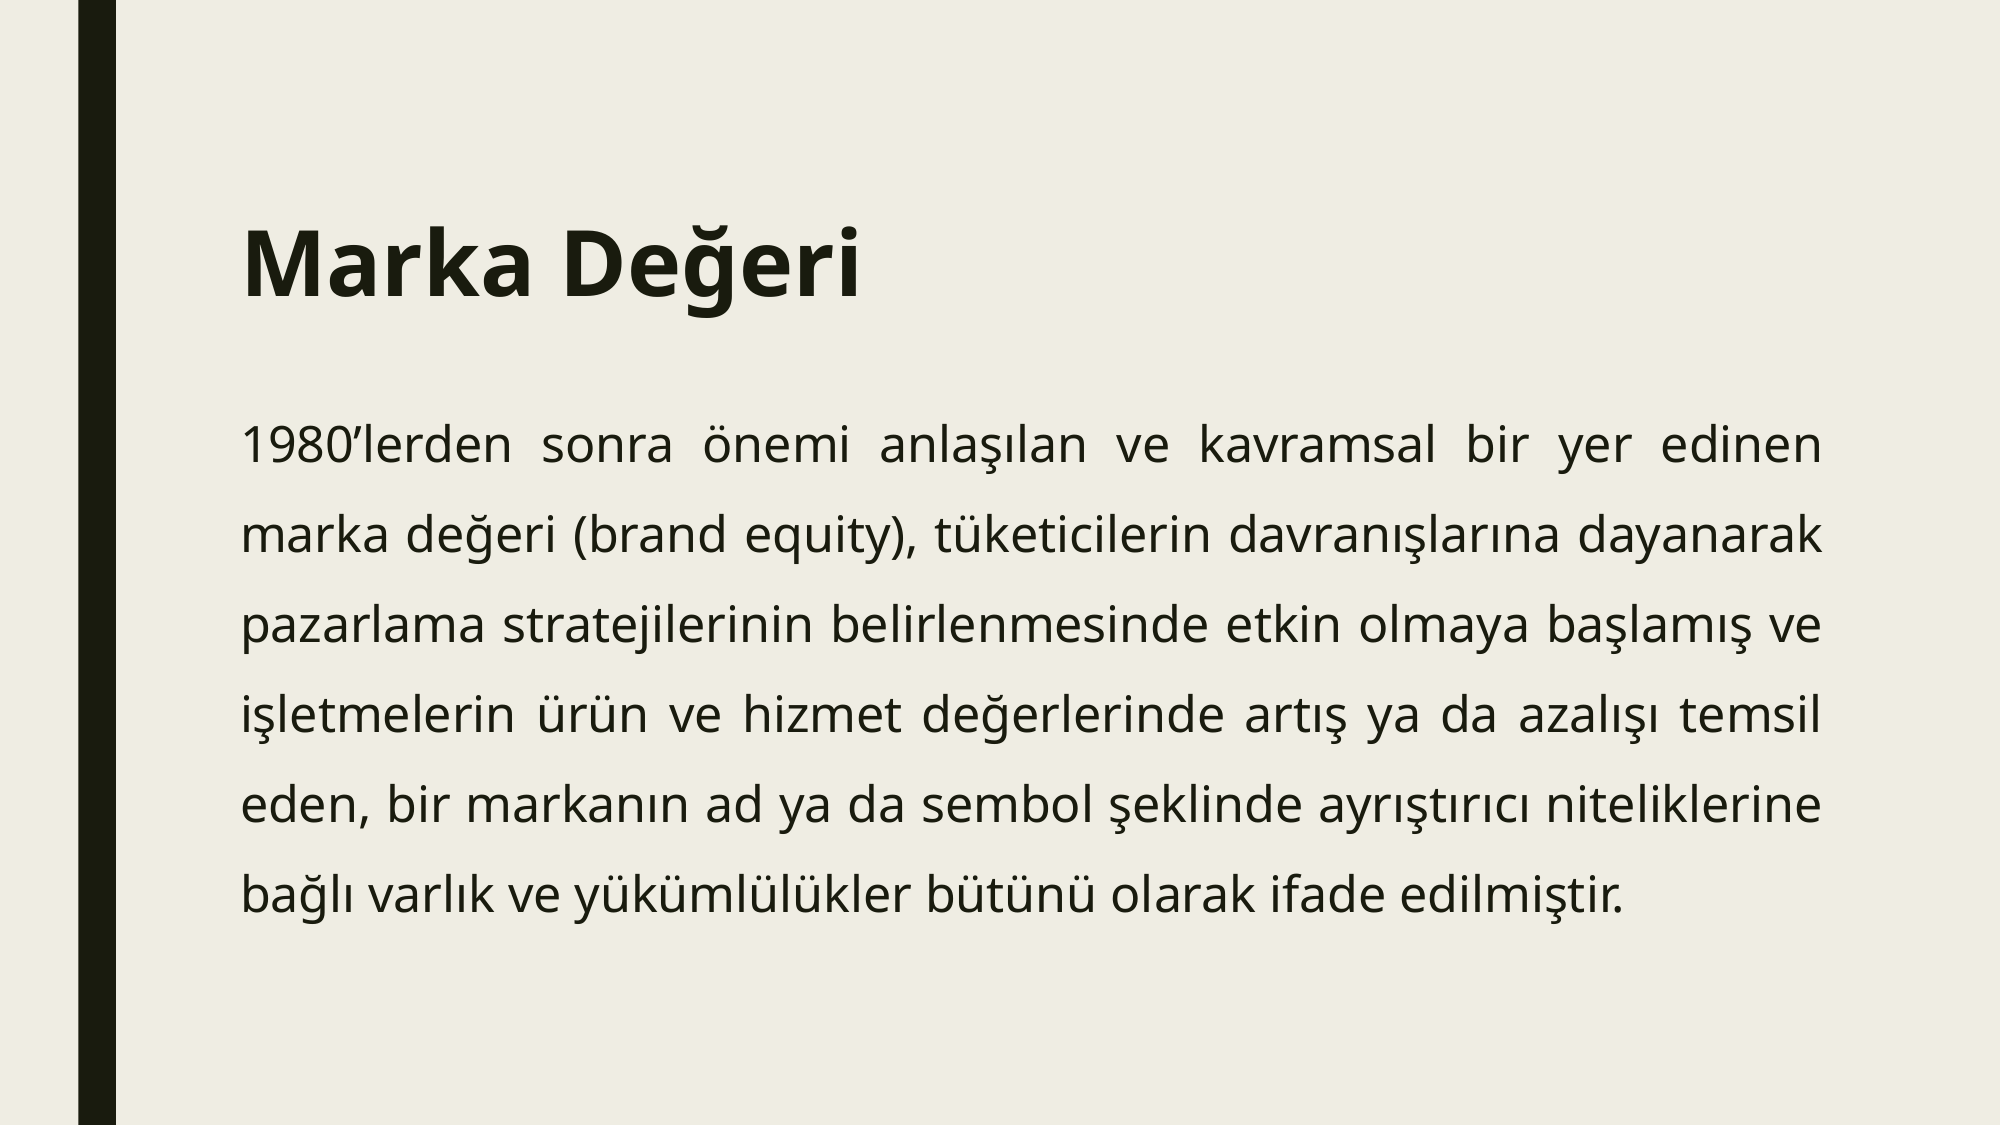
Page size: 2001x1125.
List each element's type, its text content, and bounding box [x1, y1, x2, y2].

list 1980’lerden sonra önemi anlaşılan ve kavramsal bir yer edinen marka değeri (brand equity), tüketicilerin davranışlarına dayanarak pazarlama stratejilerinin belirlenmesinde etkin olmaya başlamış ve işletmelerin ürün ve hizmet değerlerinde artış ya da azalışı temsil eden, bir markanın ad ya da sembol şeklinde ayrıştırıcı niteliklerine bağlı varlık ve yükümlülükler bütünü olarak ifade edilmiştir. [225, 375, 1840, 963]
title Marka Değeri [225, 112, 1800, 357]
